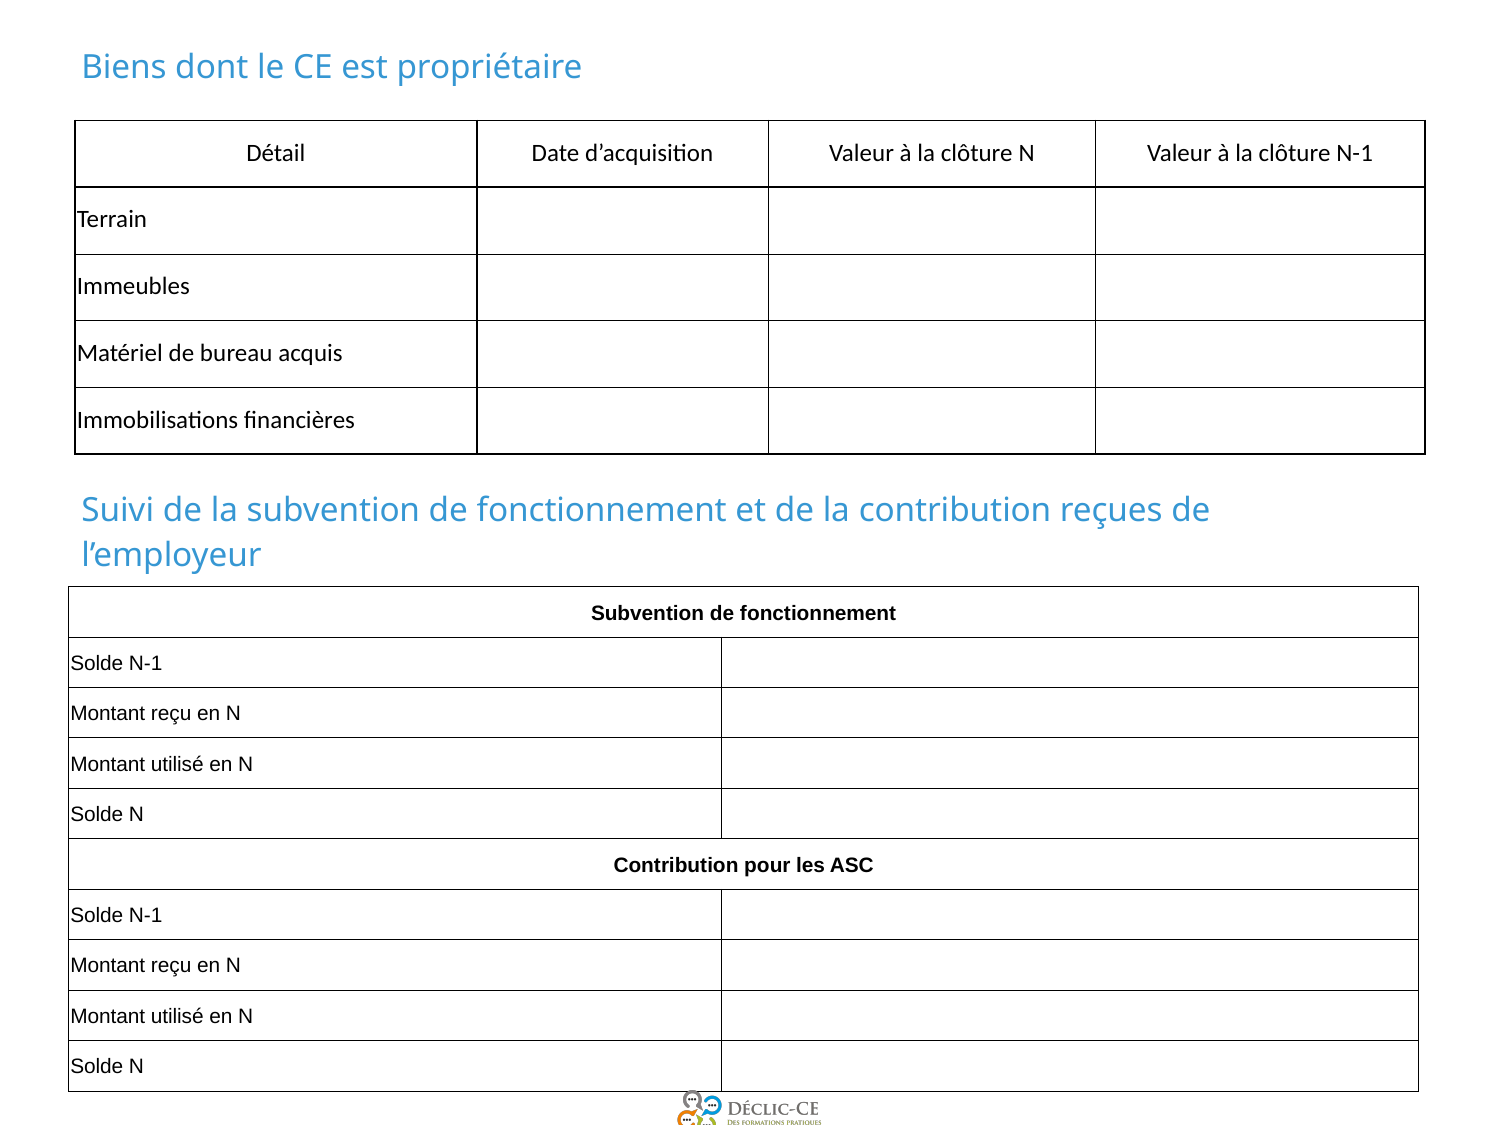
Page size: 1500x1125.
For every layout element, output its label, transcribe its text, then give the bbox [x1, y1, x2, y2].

table_cell Immeubles [76, 255, 476, 320]
table_cell [722, 1041, 1418, 1091]
picture [675, 1090, 825, 1125]
table_cell [1096, 388, 1424, 453]
table_cell [722, 940, 1418, 990]
table_cell Terrain [76, 188, 476, 254]
table_header Subvention de fonctionnement [69, 587, 1418, 637]
table_cell [1096, 255, 1424, 320]
table_cell [478, 388, 768, 437]
table_cell Solde N-1 [69, 638, 721, 687]
table_cell Montant utilisé en N [69, 991, 721, 1040]
table_cell [769, 188, 1095, 254]
table_cell Solde N [69, 1041, 721, 1091]
table_cell [722, 890, 1418, 939]
table_cell [722, 688, 1418, 737]
table_cell [1096, 321, 1424, 387]
table_cell [722, 991, 1418, 1040]
table_cell [722, 789, 1418, 838]
table_cell Contribution pour les ASC [69, 839, 1418, 889]
text_box Suivi de la subvention de fonctionnement et de la contribution reçues de l’employeur [66, 437, 1363, 625]
title Biens dont le CE est propriétaire [66, 0, 1075, 159]
table_cell [769, 388, 1095, 437]
table_header Date d’acquisition [478, 121, 768, 186]
table_header Détail [76, 121, 476, 186]
table_cell [722, 738, 1418, 788]
table_cell [478, 321, 768, 387]
table_cell Montant utilisé en N [69, 738, 721, 788]
table_cell [722, 638, 1418, 687]
table_header Valeur à la clôture N [769, 121, 1095, 186]
table_cell Montant reçu en N [69, 940, 721, 990]
table_cell Solde N-1 [69, 890, 721, 939]
table_cell [478, 255, 768, 320]
table_cell Matériel de bureau acquis [76, 321, 476, 387]
table_cell [478, 188, 768, 254]
table_cell Montant reçu en N [69, 688, 721, 737]
table_cell Solde N [69, 789, 721, 838]
table_cell [1096, 188, 1424, 254]
table_cell Immobilisations financières [76, 388, 476, 437]
table_cell [769, 255, 1095, 320]
table_cell [769, 321, 1095, 387]
table_header Valeur à la clôture N-1 [1096, 121, 1424, 186]
